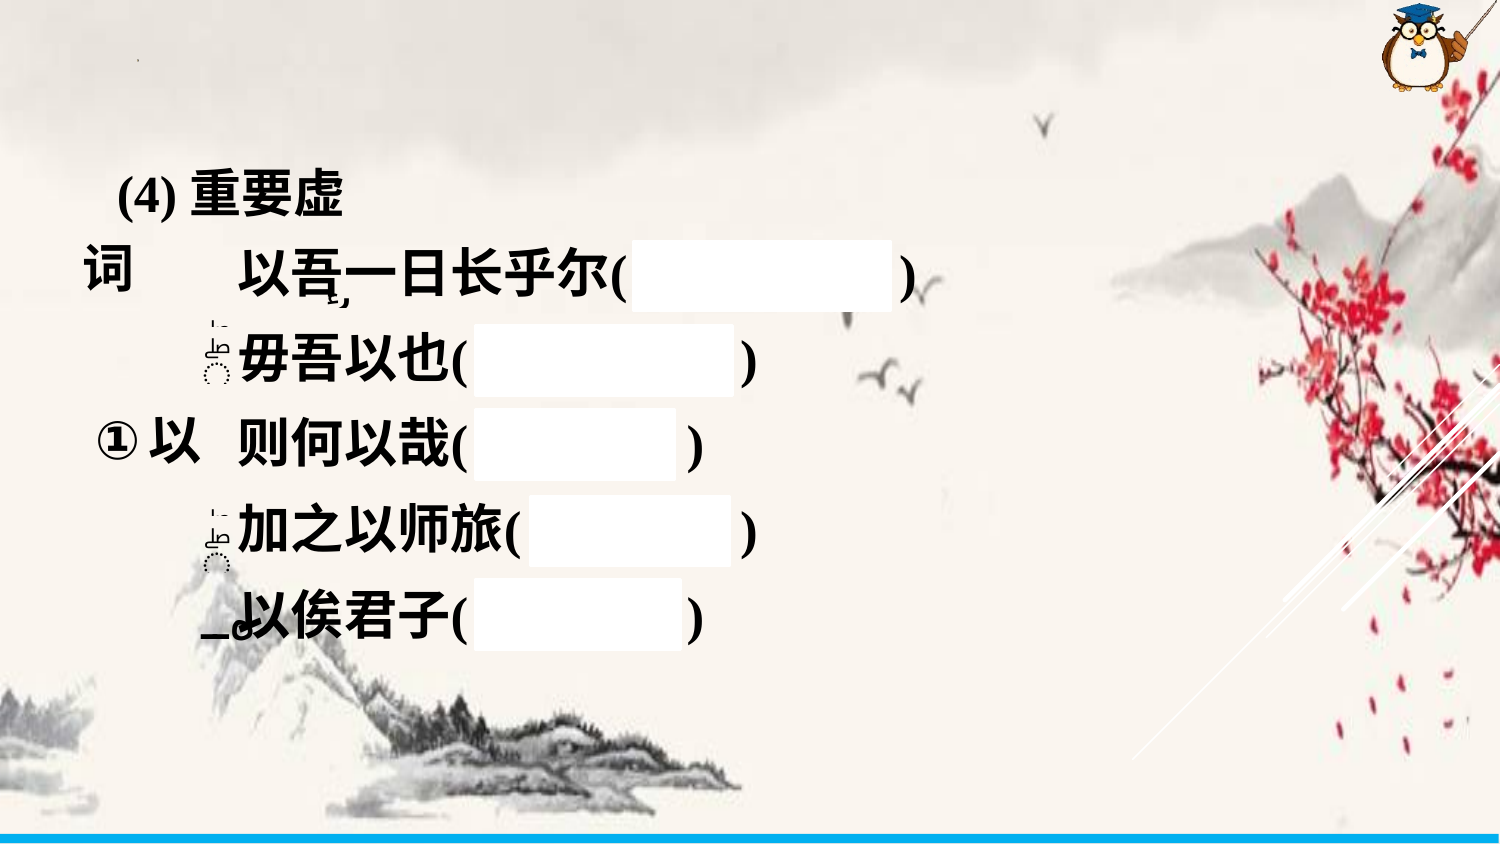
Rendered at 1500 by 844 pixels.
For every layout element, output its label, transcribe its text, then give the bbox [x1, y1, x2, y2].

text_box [0, 231, 1500, 664]
text_box (4)重要虚词 [70, 141, 387, 229]
picture [0, 0, 1500, 231]
picture [0, 664, 1500, 844]
